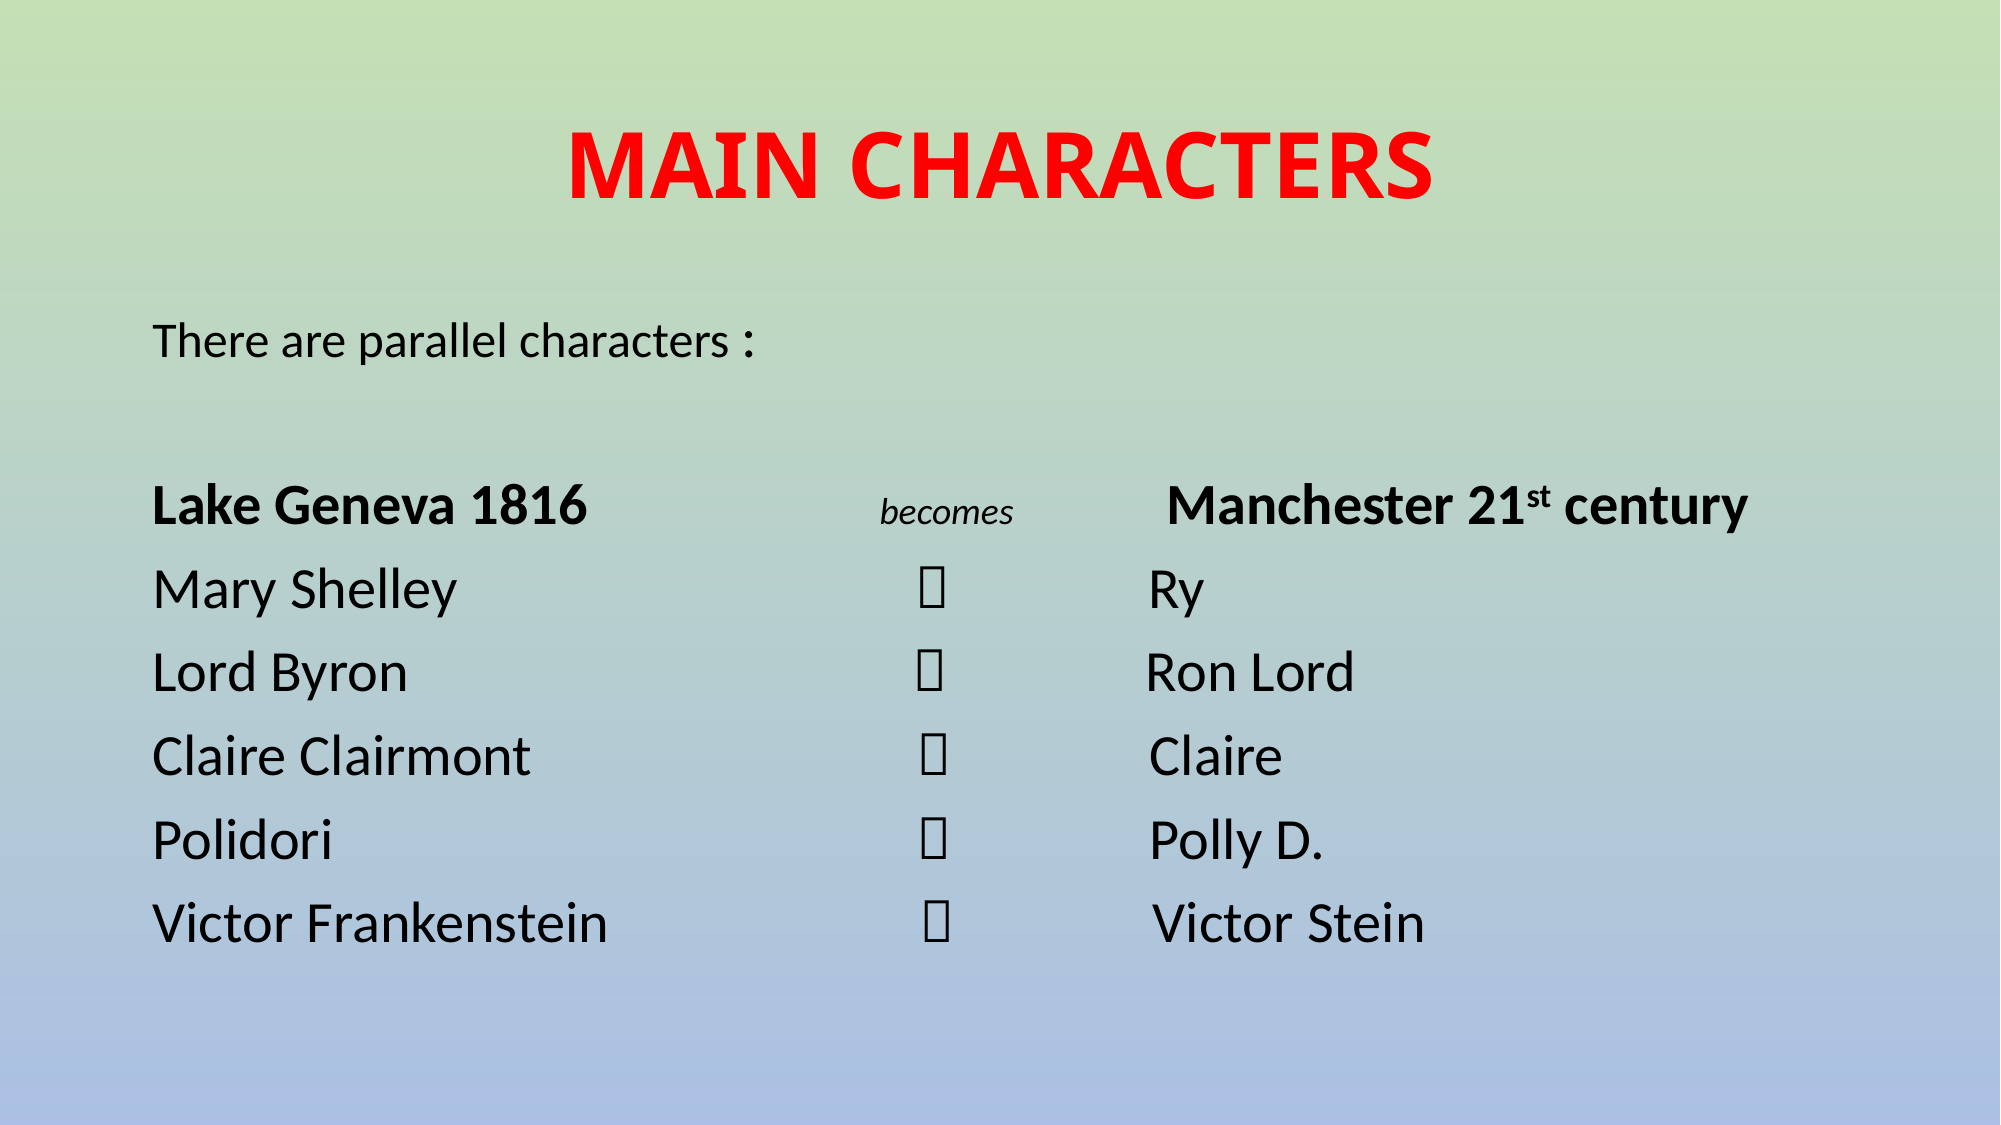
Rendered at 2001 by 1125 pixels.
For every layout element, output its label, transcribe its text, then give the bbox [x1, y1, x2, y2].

title MAIN CHARACTERS [137, 59, 1863, 278]
list There are parallel characters : Lake Geneva 1816 becomes Manchester 21st century Mary Shelley  Ry Lord Byron  Ron Lord Claire Clairmont  Claire Polidori  Polly D. Victor Frankenstein  Victor Stein [137, 299, 1863, 1014]
